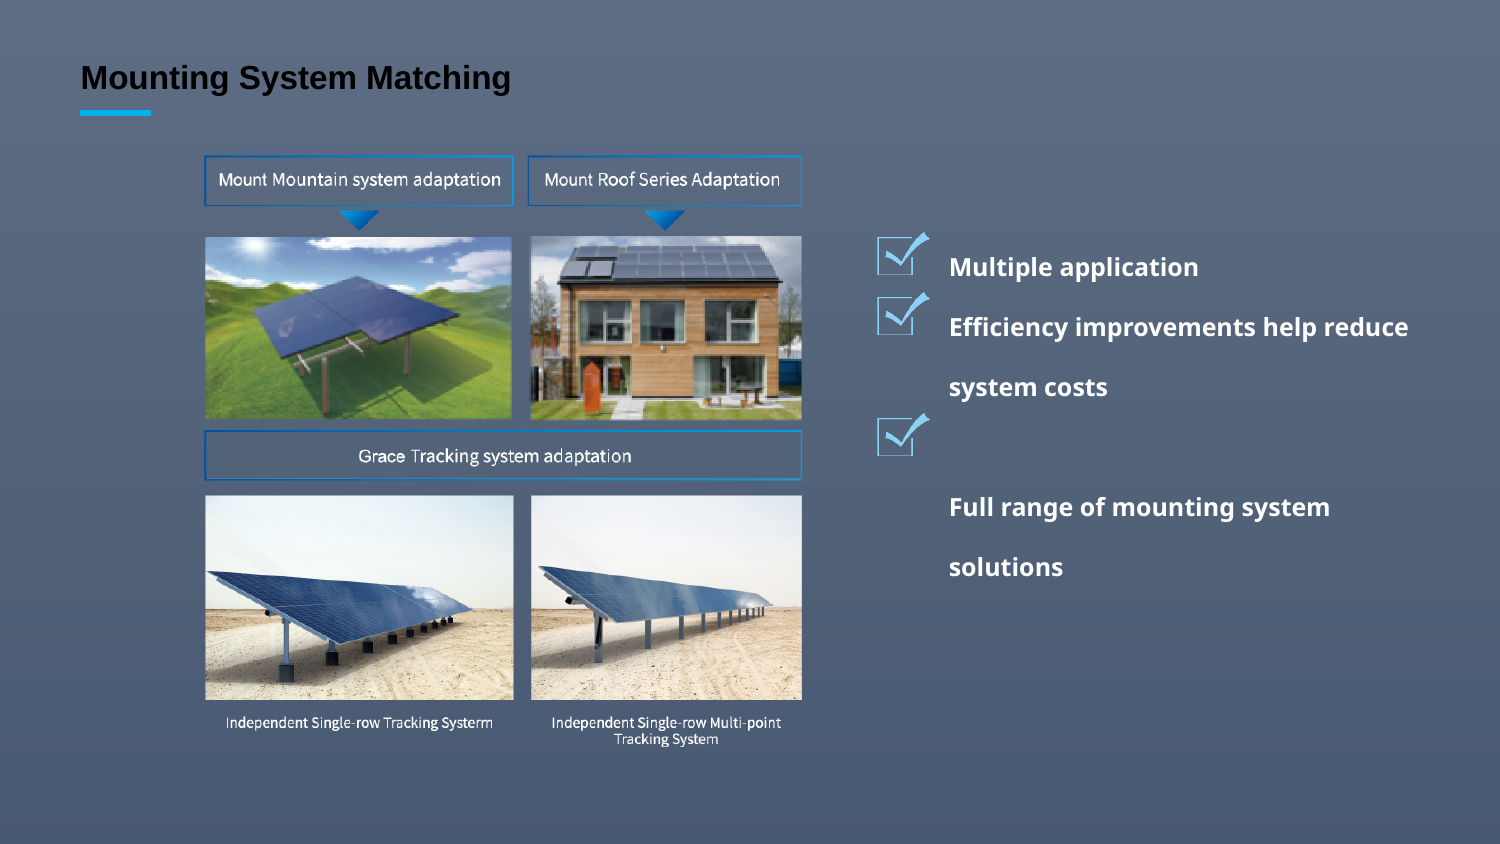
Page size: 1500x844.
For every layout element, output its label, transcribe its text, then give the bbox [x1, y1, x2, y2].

text_box Mounting System Matching [65, 48, 528, 104]
picture [877, 292, 930, 335]
picture [877, 413, 930, 456]
text_box Multiple application Efficiency improvements help reduce system costs Full range of mounting system solutions [933, 214, 1445, 589]
picture [877, 232, 930, 275]
picture [204, 155, 802, 747]
